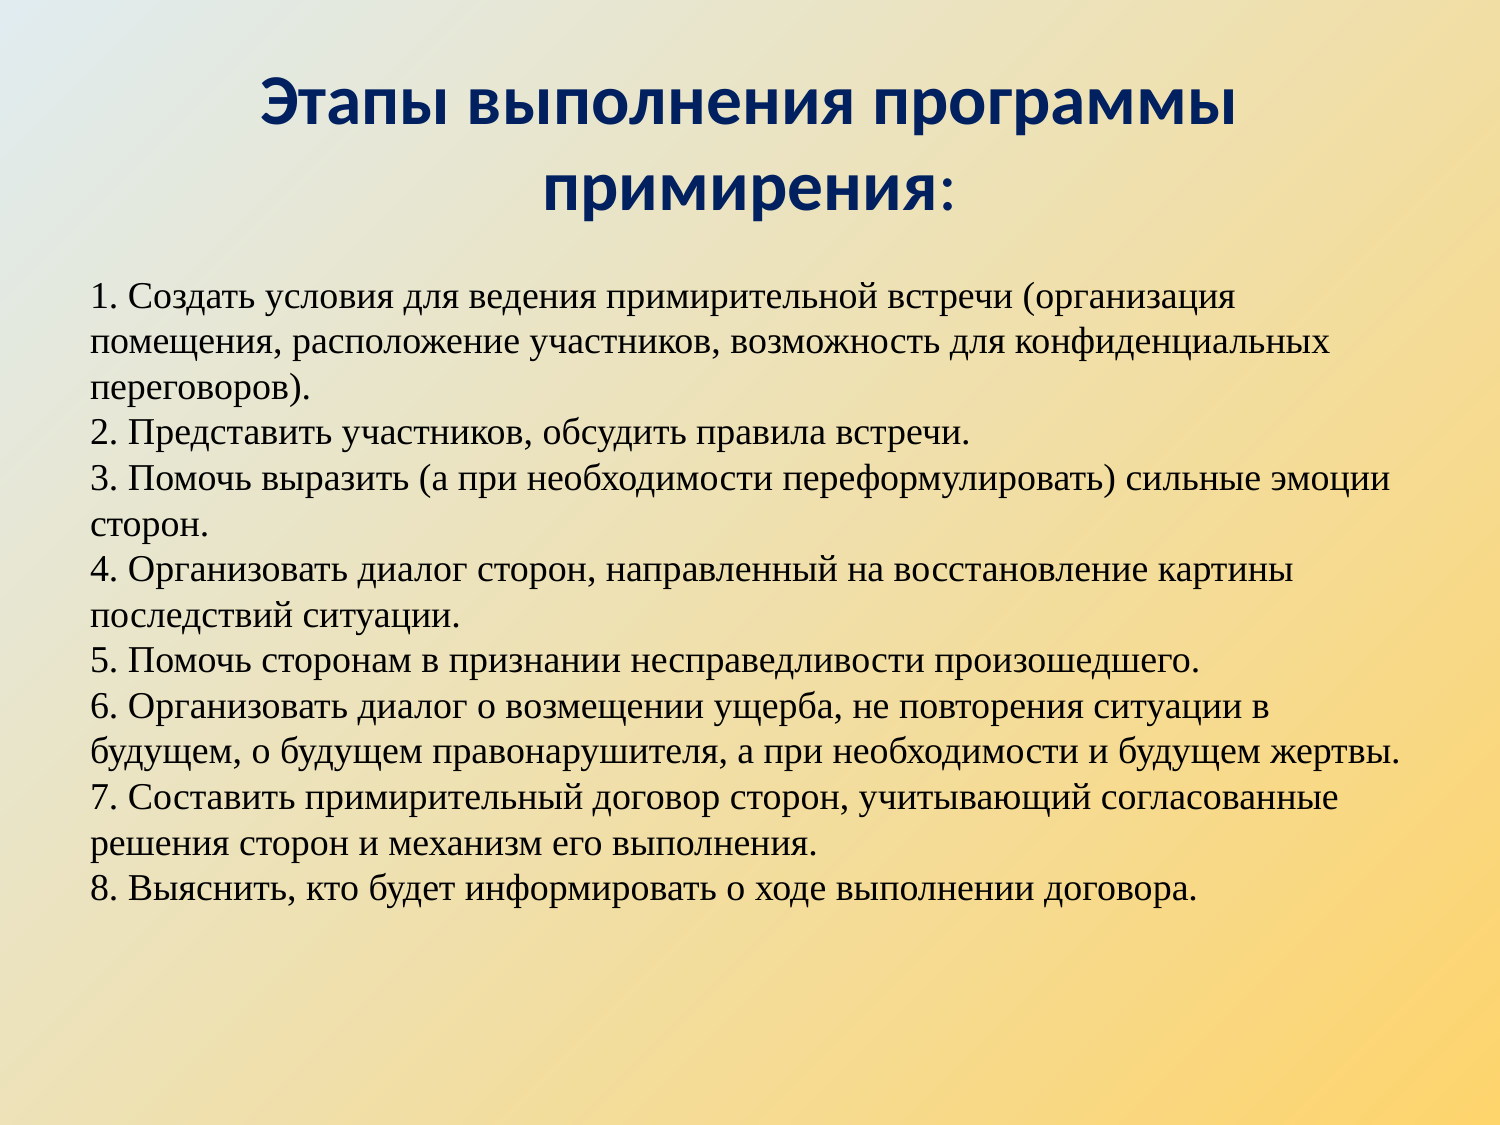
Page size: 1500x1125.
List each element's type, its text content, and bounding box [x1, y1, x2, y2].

title Этапы выполнения программы примирения: [75, 45, 1425, 233]
list 1. Создать условия для ведения примирительной встречи (организация помещения, расположение участников, возможность для конфиденциальных переговоров). 2. Представить участников, обсудить правила встречи. 3. Помочь выразить (а при необходимости переформулировать) сильные эмоции сторон. 4. Организовать диалог сторон, направленный на восстановление картины последствий ситуации. 5. Помочь сторонам в признании несправедливости произошедшего. 6. Организовать диалог о возмещении ущерба, не повторения ситуации в будущем, о будущем правонарушителя, а при необходимости и будущем жертвы. 7. Составить примирительный договор сторон, учитывающий согласованные решения сторон и механизм его выполнения. 8. Выяснить, кто будет информировать о ходе выполнении договора. [75, 262, 1425, 1005]
